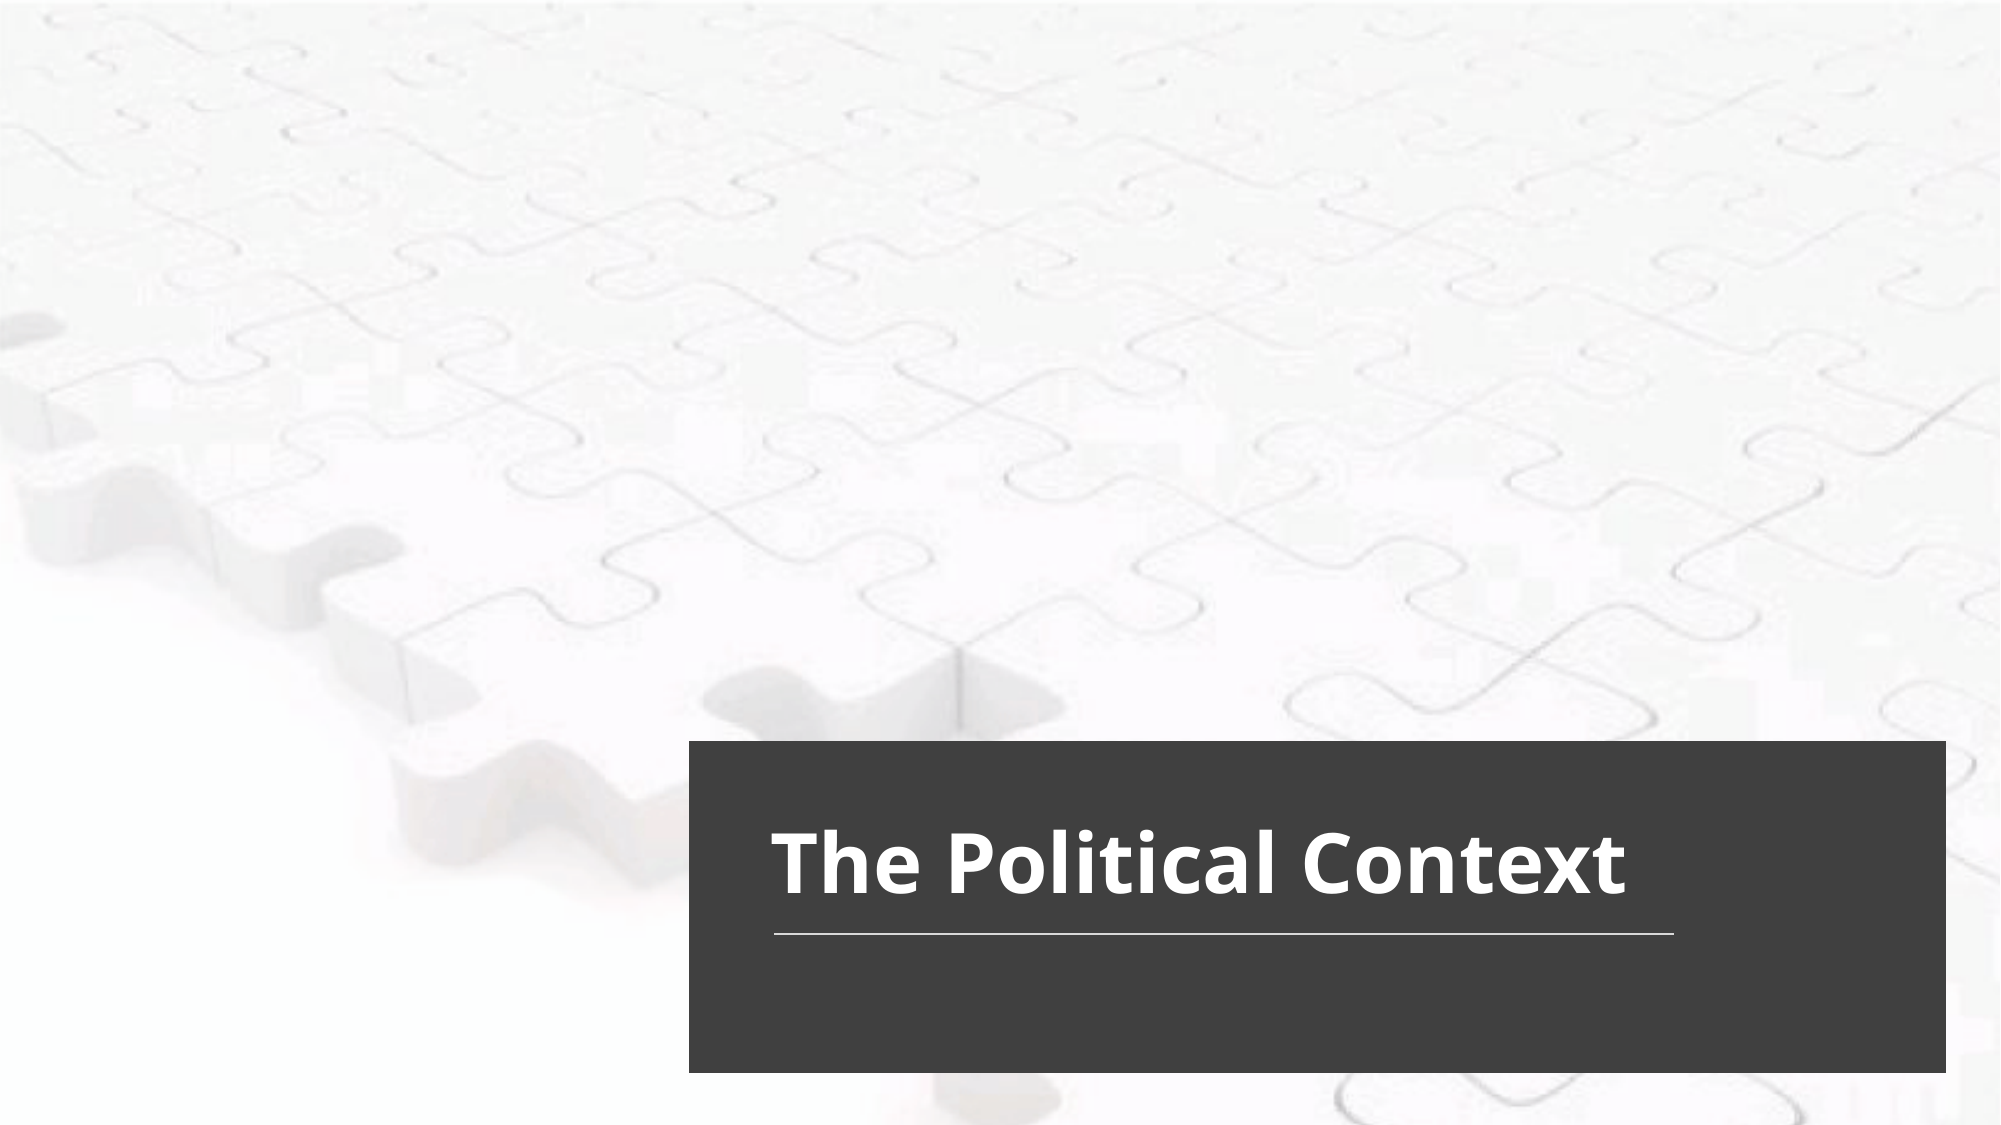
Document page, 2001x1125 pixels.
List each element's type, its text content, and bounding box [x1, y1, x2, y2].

title The Political Context [755, 777, 1876, 920]
text_box [698, 750, 1937, 1064]
picture [0, 0, 2000, 1125]
